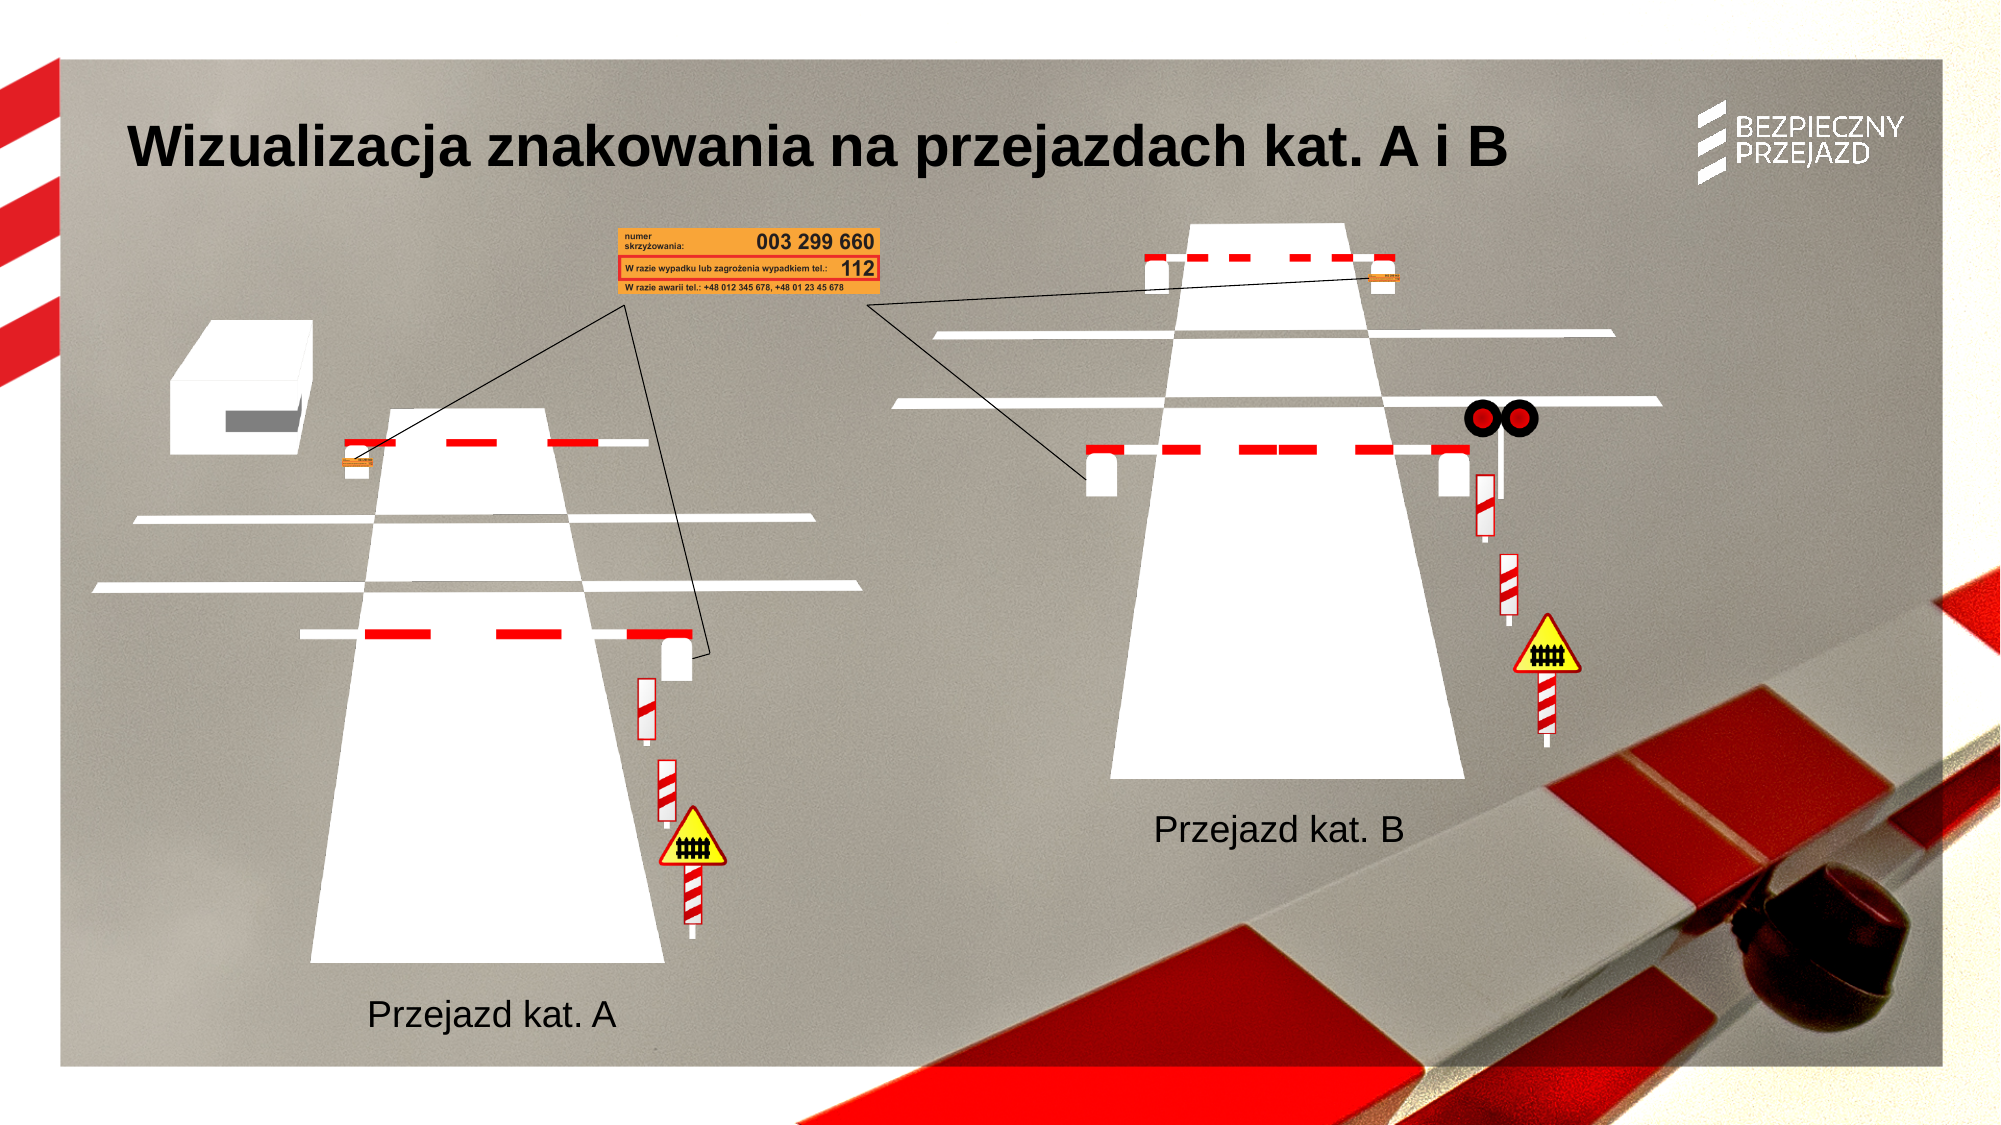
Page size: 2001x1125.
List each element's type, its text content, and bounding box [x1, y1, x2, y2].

text_box Przejazd kat. A [352, 982, 632, 1043]
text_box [866, 278, 1369, 306]
title Wizualizacja znakowania na przejazdach kat. A i B [112, 104, 1613, 187]
text_box Przejazd kat. B [1138, 797, 1421, 857]
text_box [866, 305, 1087, 480]
picture [0, 0, 2001, 1125]
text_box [692, 653, 710, 659]
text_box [354, 305, 624, 459]
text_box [624, 305, 710, 654]
